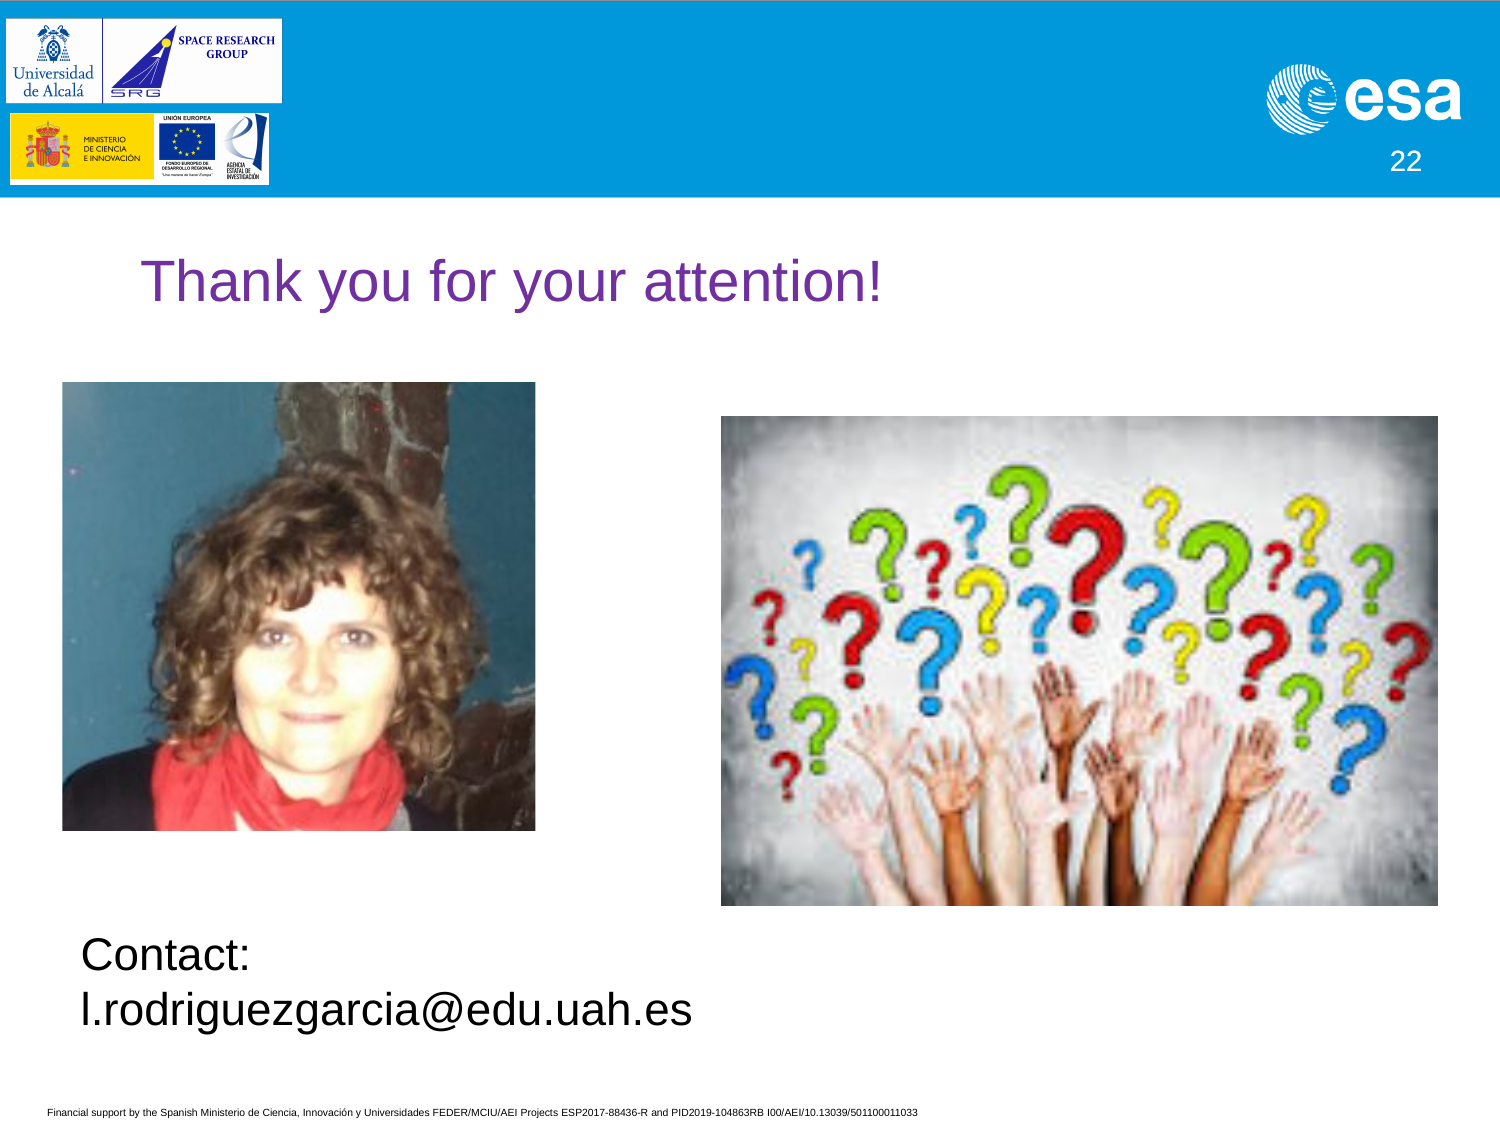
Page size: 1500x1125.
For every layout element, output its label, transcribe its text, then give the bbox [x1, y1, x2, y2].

picture [1268, 104, 1275, 114]
text_box Contact: l.rodriguezgarcia@edu.uah.es [65, 917, 709, 1043]
picture [1292, 113, 1300, 119]
picture [1291, 128, 1299, 133]
picture [1275, 100, 1284, 112]
picture [1270, 87, 1274, 97]
picture [1276, 76, 1280, 90]
subtitle Thank you for your attention! [140, 279, 1500, 453]
picture [1279, 66, 1298, 88]
picture [1272, 81, 1278, 96]
picture [721, 416, 1438, 906]
picture [7, 19, 282, 103]
picture [1426, 80, 1460, 120]
picture [11, 114, 268, 184]
picture [62, 381, 536, 831]
picture [1268, 94, 1274, 105]
picture [1279, 113, 1286, 119]
picture [1346, 80, 1382, 120]
picture [1291, 100, 1300, 109]
picture [1283, 87, 1288, 97]
picture [1287, 120, 1297, 127]
picture [1388, 80, 1420, 120]
